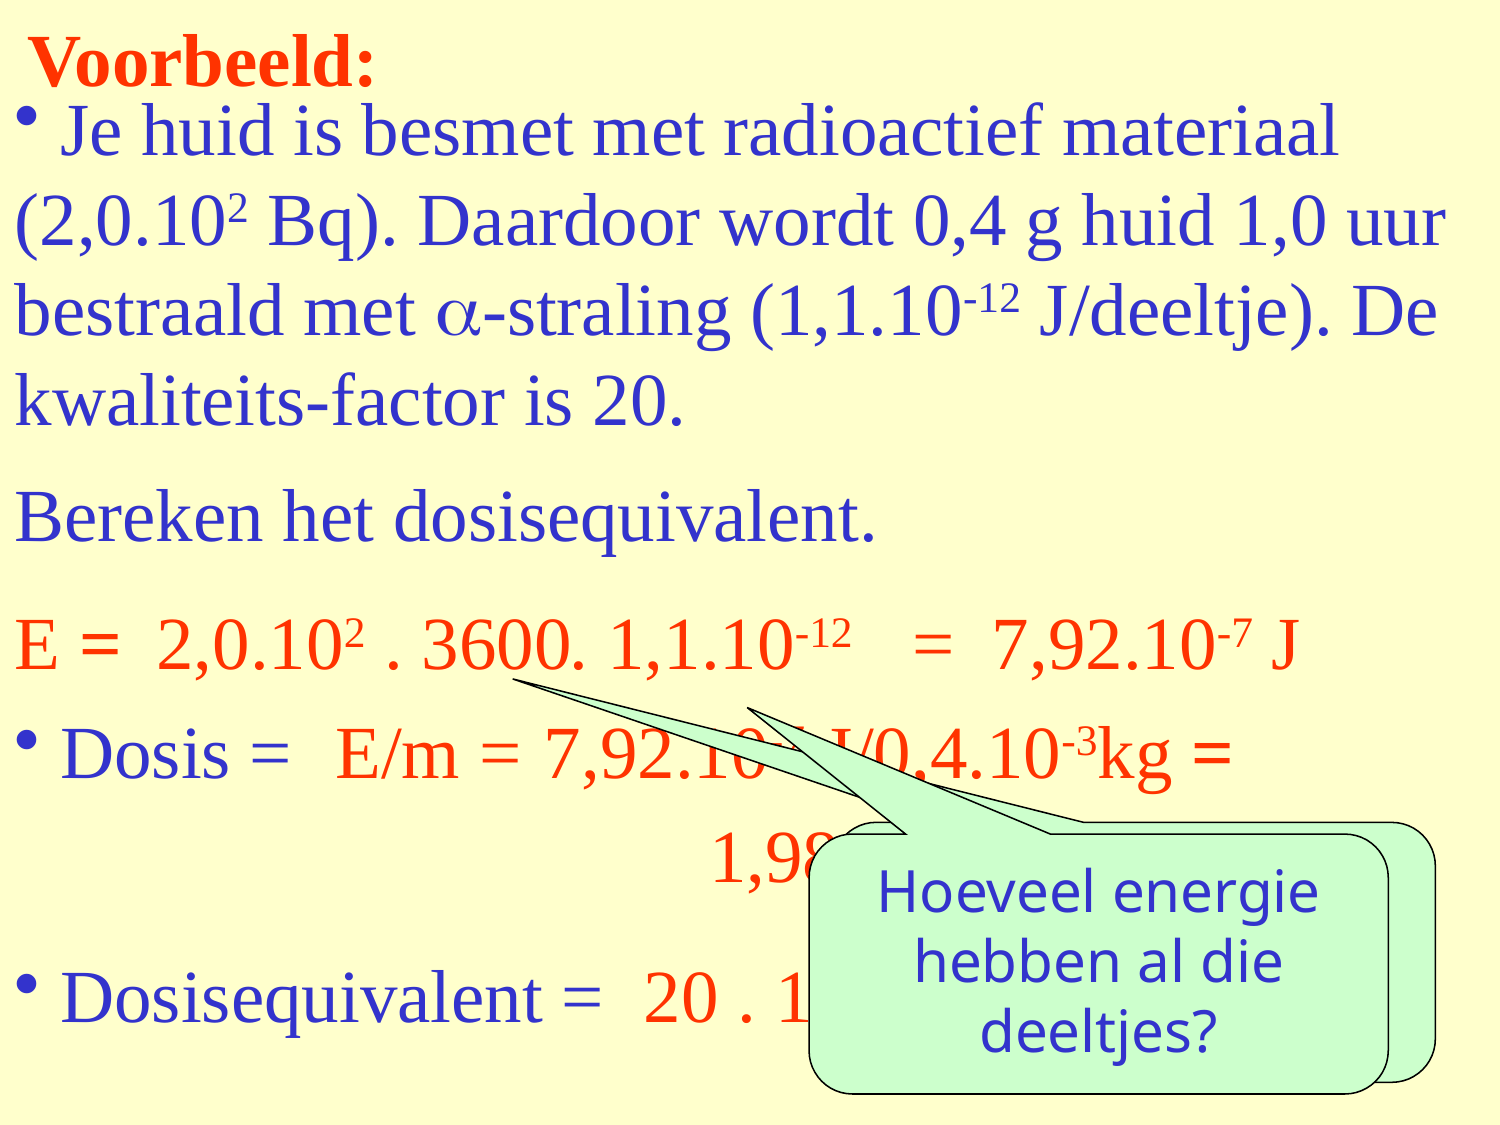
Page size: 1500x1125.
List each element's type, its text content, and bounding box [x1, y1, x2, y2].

text_box . 1,1.10-12 [554, 571, 880, 709]
text_box 7,92.10-7 J/0,4.10-3kg = [529, 709, 884, 818]
text_box Hoeveel deeltjes worden er geabsorbeerd? [936, 785, 1436, 1083]
text_box Bereken het dosisequivalent. [0, 461, 1413, 561]
text_box E/m = [320, 709, 529, 818]
text_box 1,98.10-3 J/kg (Gy) [1071, 818, 1361, 822]
text_box Dosisequivalent = [0, 917, 629, 1068]
text_box = 7,92.10-7 J [897, 571, 1500, 709]
text_box Hoeveel deeltjes worden er geabsorbeerd? [600, 709, 857, 797]
text_box 2,0.102 . 3600 [141, 571, 554, 709]
text_box 1,98.10-3 J/kg (Gy) [694, 818, 889, 916]
text_box 7,92.10-7 J/0,4.10-3kg = [754, 679, 1367, 818]
text_box Je huid is besmet met radioactief materiaal (2,0.102 Bq). Daardoor wordt 0,4 g huid 1,0 uur bestraald met a-straling (1,1.10-12 J/deeltje). De kwaliteits-factor is 20. [0, 94, 1500, 516]
text_box Dosis = [0, 709, 320, 818]
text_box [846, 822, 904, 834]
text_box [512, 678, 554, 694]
text_box Hoeveel energie hebben al die deeltjes? [748, 709, 1389, 1094]
title Voorbeeld: [12, 0, 513, 114]
text_box 20 . 1,98.10-3 = [629, 917, 812, 1068]
text_box E = [0, 571, 141, 709]
